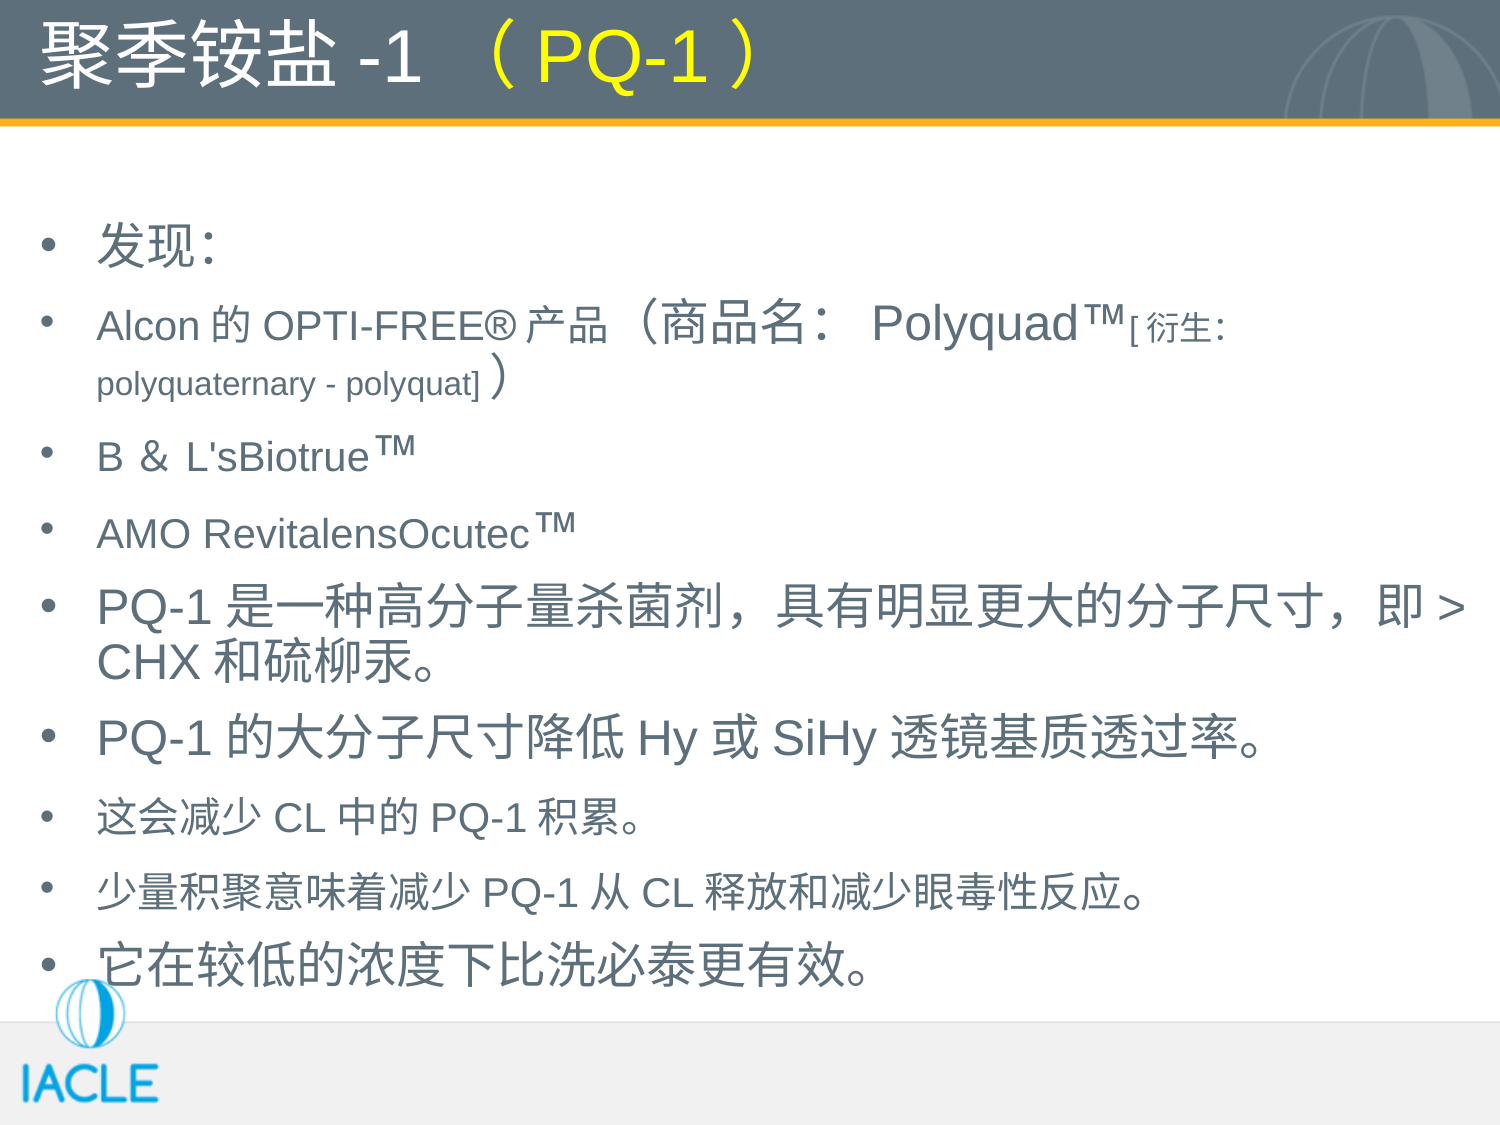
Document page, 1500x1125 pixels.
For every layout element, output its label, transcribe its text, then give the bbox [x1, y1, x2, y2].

list 发现： Alcon的OPTI-FREE产品（商品名：Polyquad[衍生：polyquaternary - polyquat]） B＆L'sBiotrue AMO RevitalensOcutec PQ-1是一种高分子量杀菌剂，具有明显更大的分子尺寸，即> CHX和硫柳汞。 PQ-1的大分子尺寸降低Hy或SiHy透镜基质透过率。 这会减少CL中的PQ-1积累。 少量积聚意味着减少PQ-1从CL释放和减少眼毒性反应。 它在较低的浓度下比洗必泰更有效。 [24, 212, 1488, 1063]
title 聚季铵盐-1（PQ-1） [24, 0, 1475, 113]
picture [0, 0, 1500, 1125]
